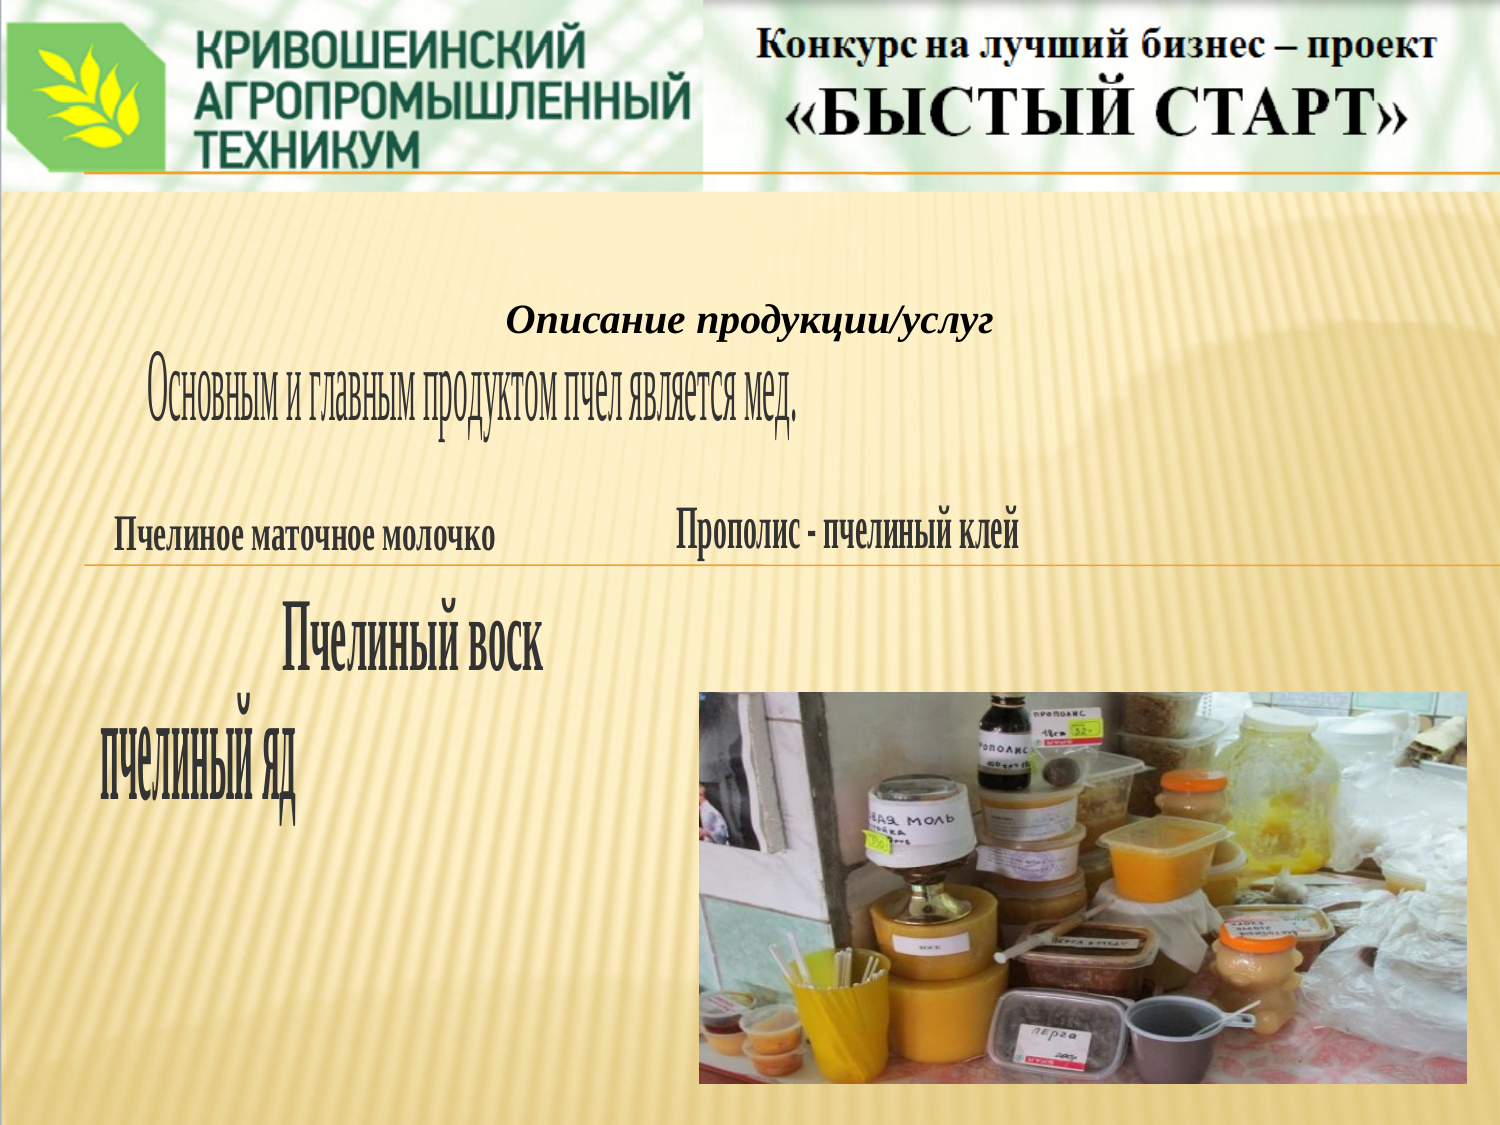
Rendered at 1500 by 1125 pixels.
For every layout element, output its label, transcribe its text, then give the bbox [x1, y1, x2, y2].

list Описание продукции/услуг [56, 208, 1444, 409]
picture [0, 0, 1500, 1125]
